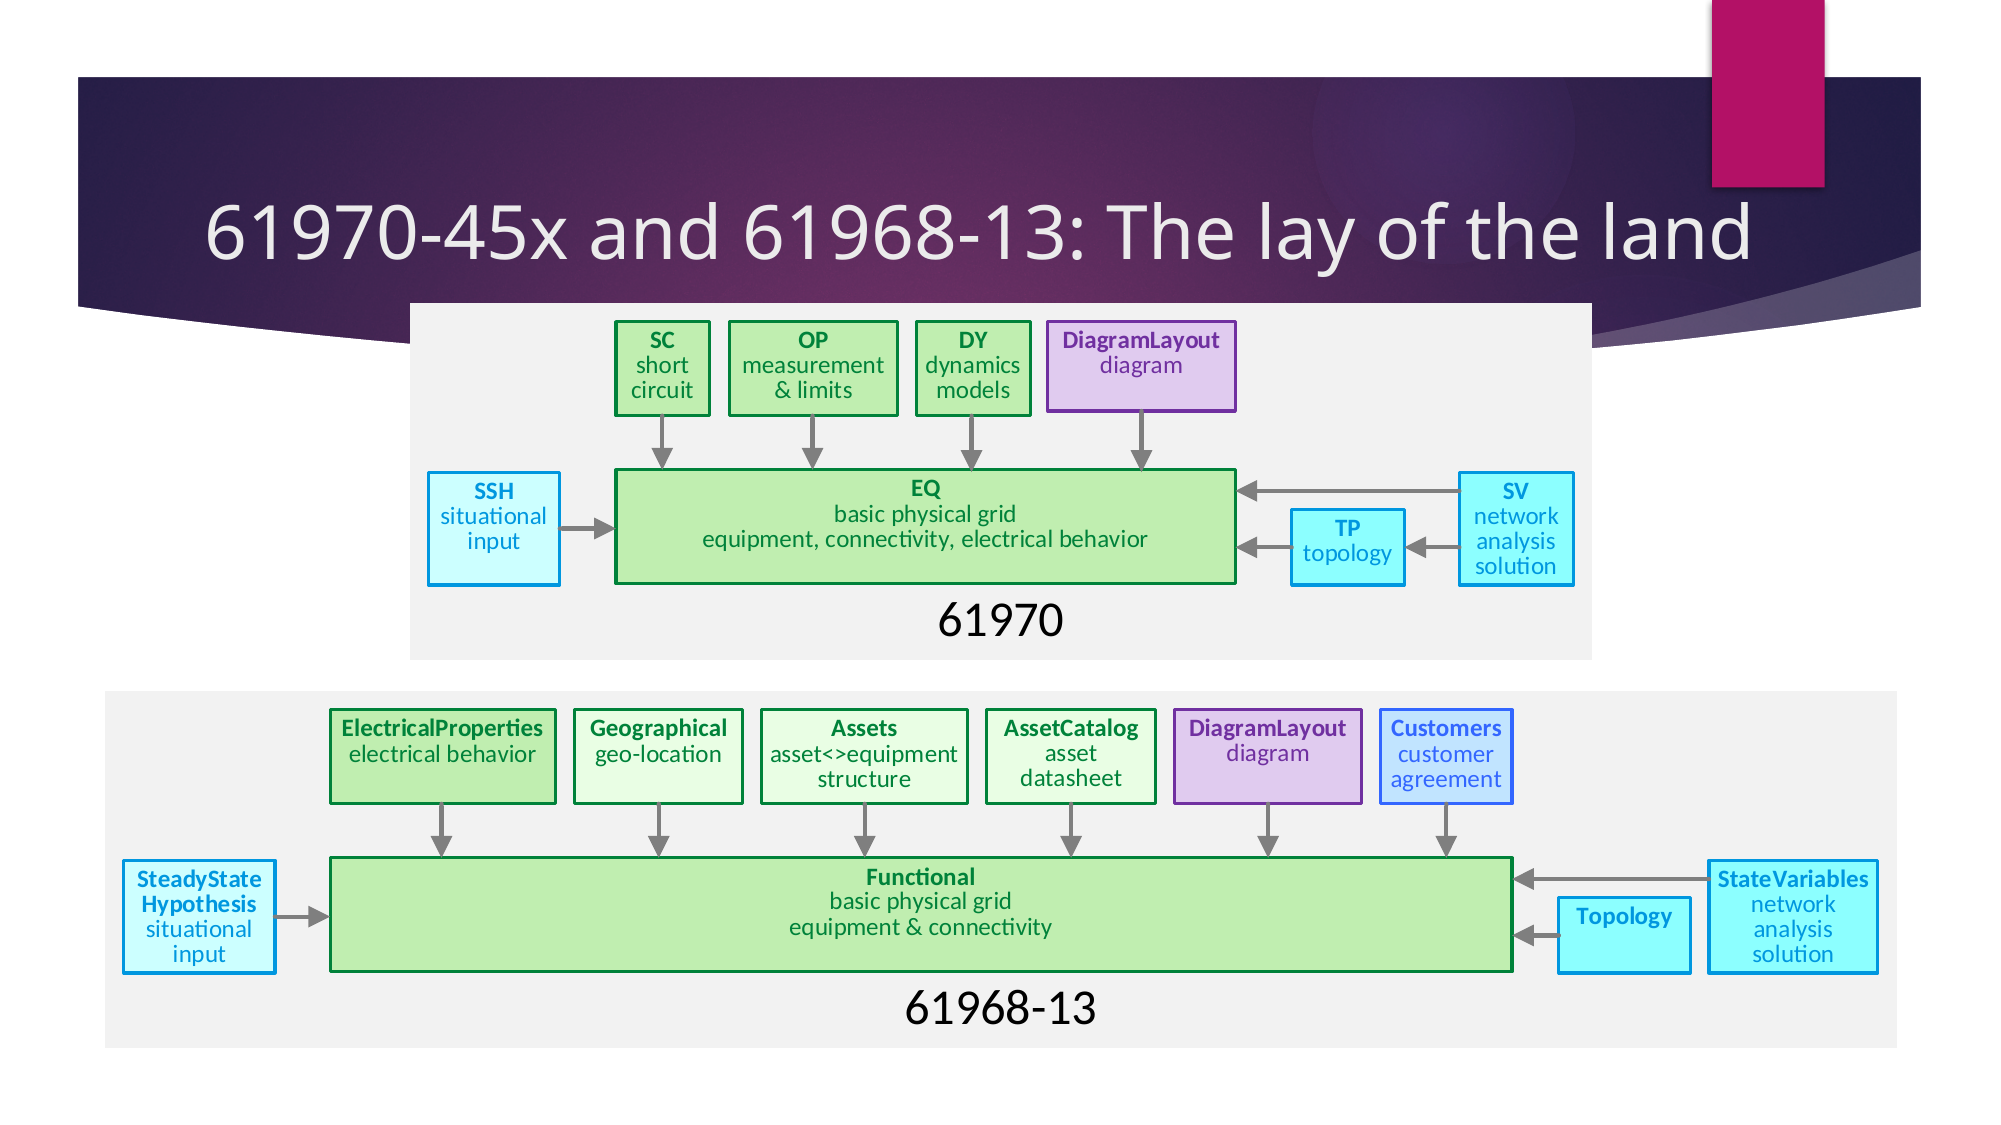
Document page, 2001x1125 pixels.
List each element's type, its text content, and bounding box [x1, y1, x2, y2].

title 61970-45x and 61968-13: The lay of the land [189, 159, 1880, 300]
picture [101, 687, 1899, 1065]
picture [406, 299, 1594, 677]
